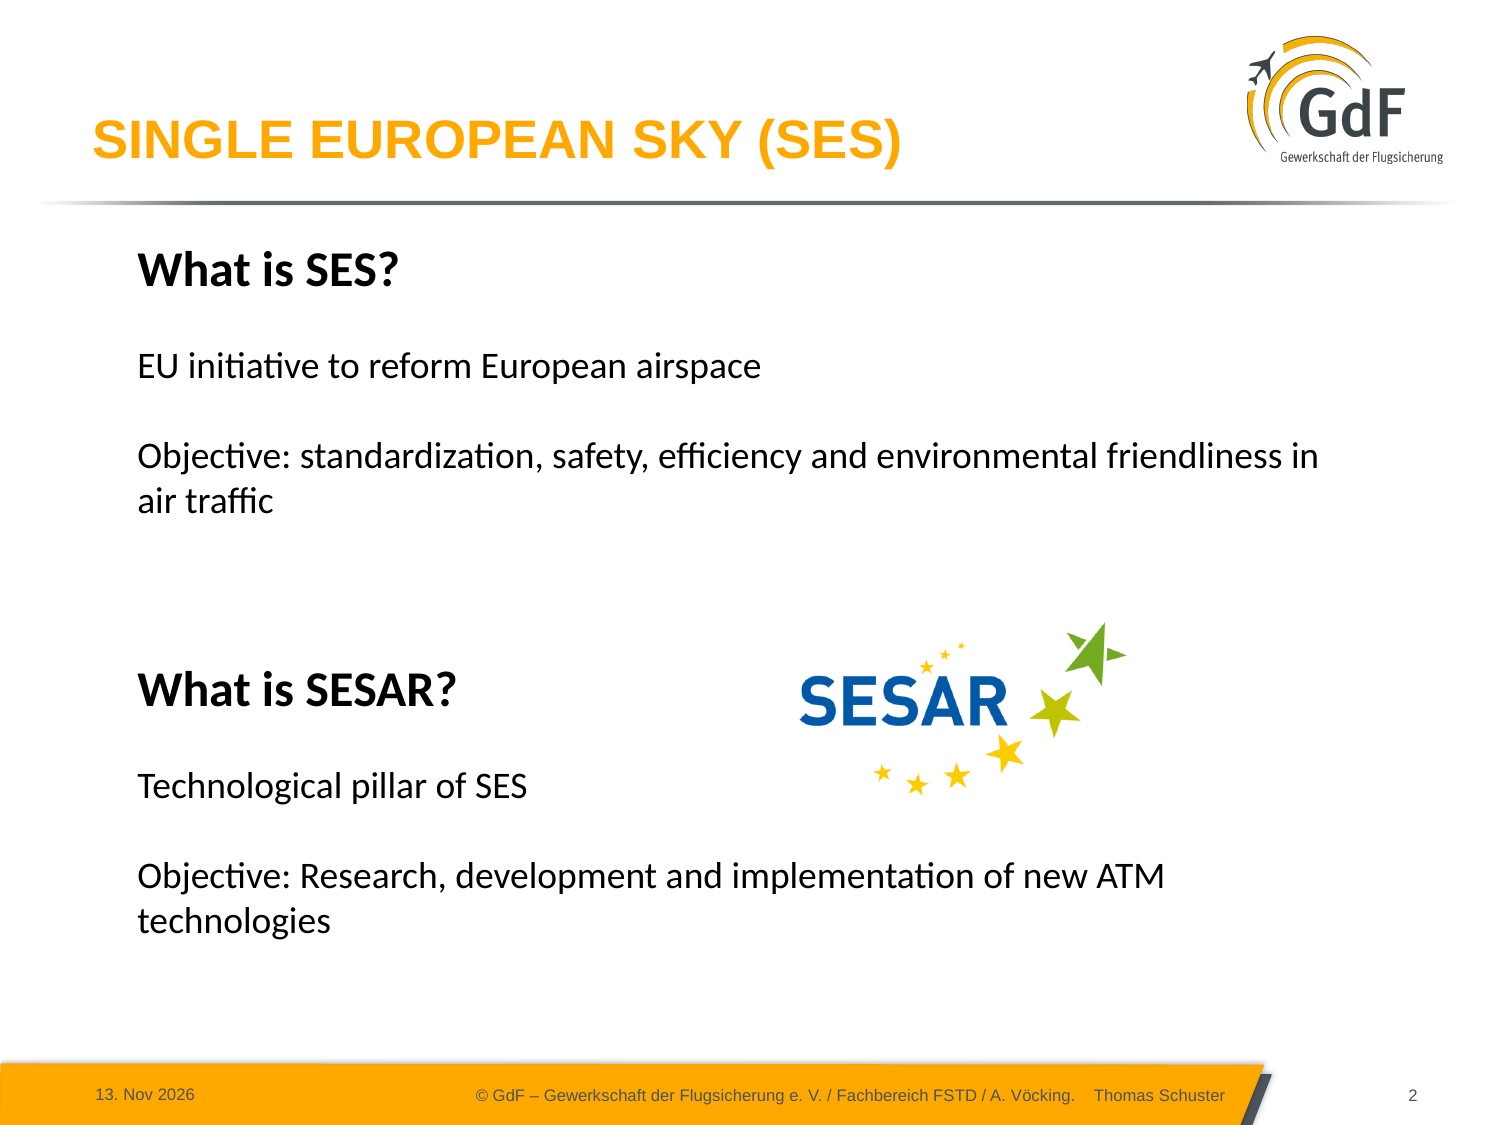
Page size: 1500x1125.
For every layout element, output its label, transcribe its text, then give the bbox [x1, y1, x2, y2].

slide_number 2 [1284, 1069, 1418, 1120]
text_box © GdF – Gewerkschaft der Flugsicherung e. V. / Fachbereich FSTD / A. Vöcking. Thomas Schuster [211, 1069, 1242, 1119]
title Single European Sky (SES) [75, 36, 1105, 170]
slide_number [80, 1069, 211, 1119]
picture [781, 527, 1145, 892]
picture [3, 36, 1497, 324]
text_box What is SES? EU initiative to reform European airspace Objective: standardization, safety, efficiency and environmental friendliness in air traffic What is SESAR? Technological pillar of SES Objective: Research, development and implementation of new ATM technologies [122, 229, 1352, 994]
